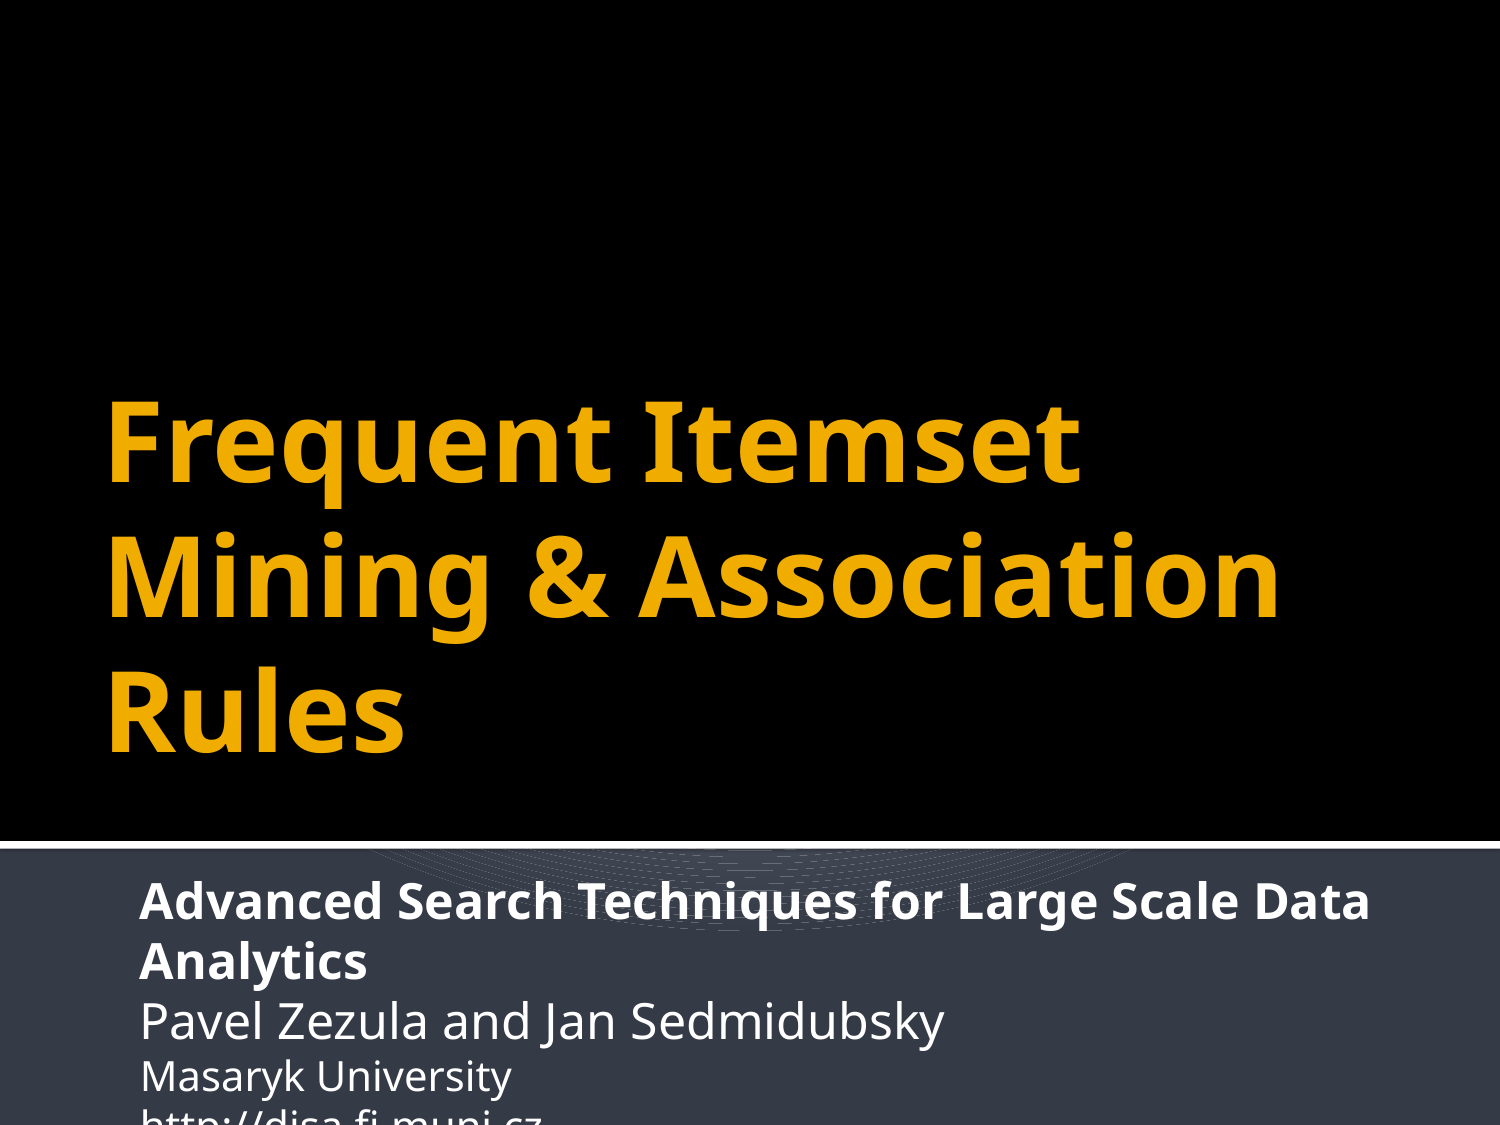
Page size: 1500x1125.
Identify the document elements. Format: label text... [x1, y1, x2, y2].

title Frequent Itemset Mining & Association Rules [87, 237, 1500, 775]
text_box Advanced Search Techniques for Large Scale Data Analytics Pavel Zezula and Jan Sedmidubsky Masaryk University http://disa.fi.muni.cz [125, 862, 1450, 1125]
